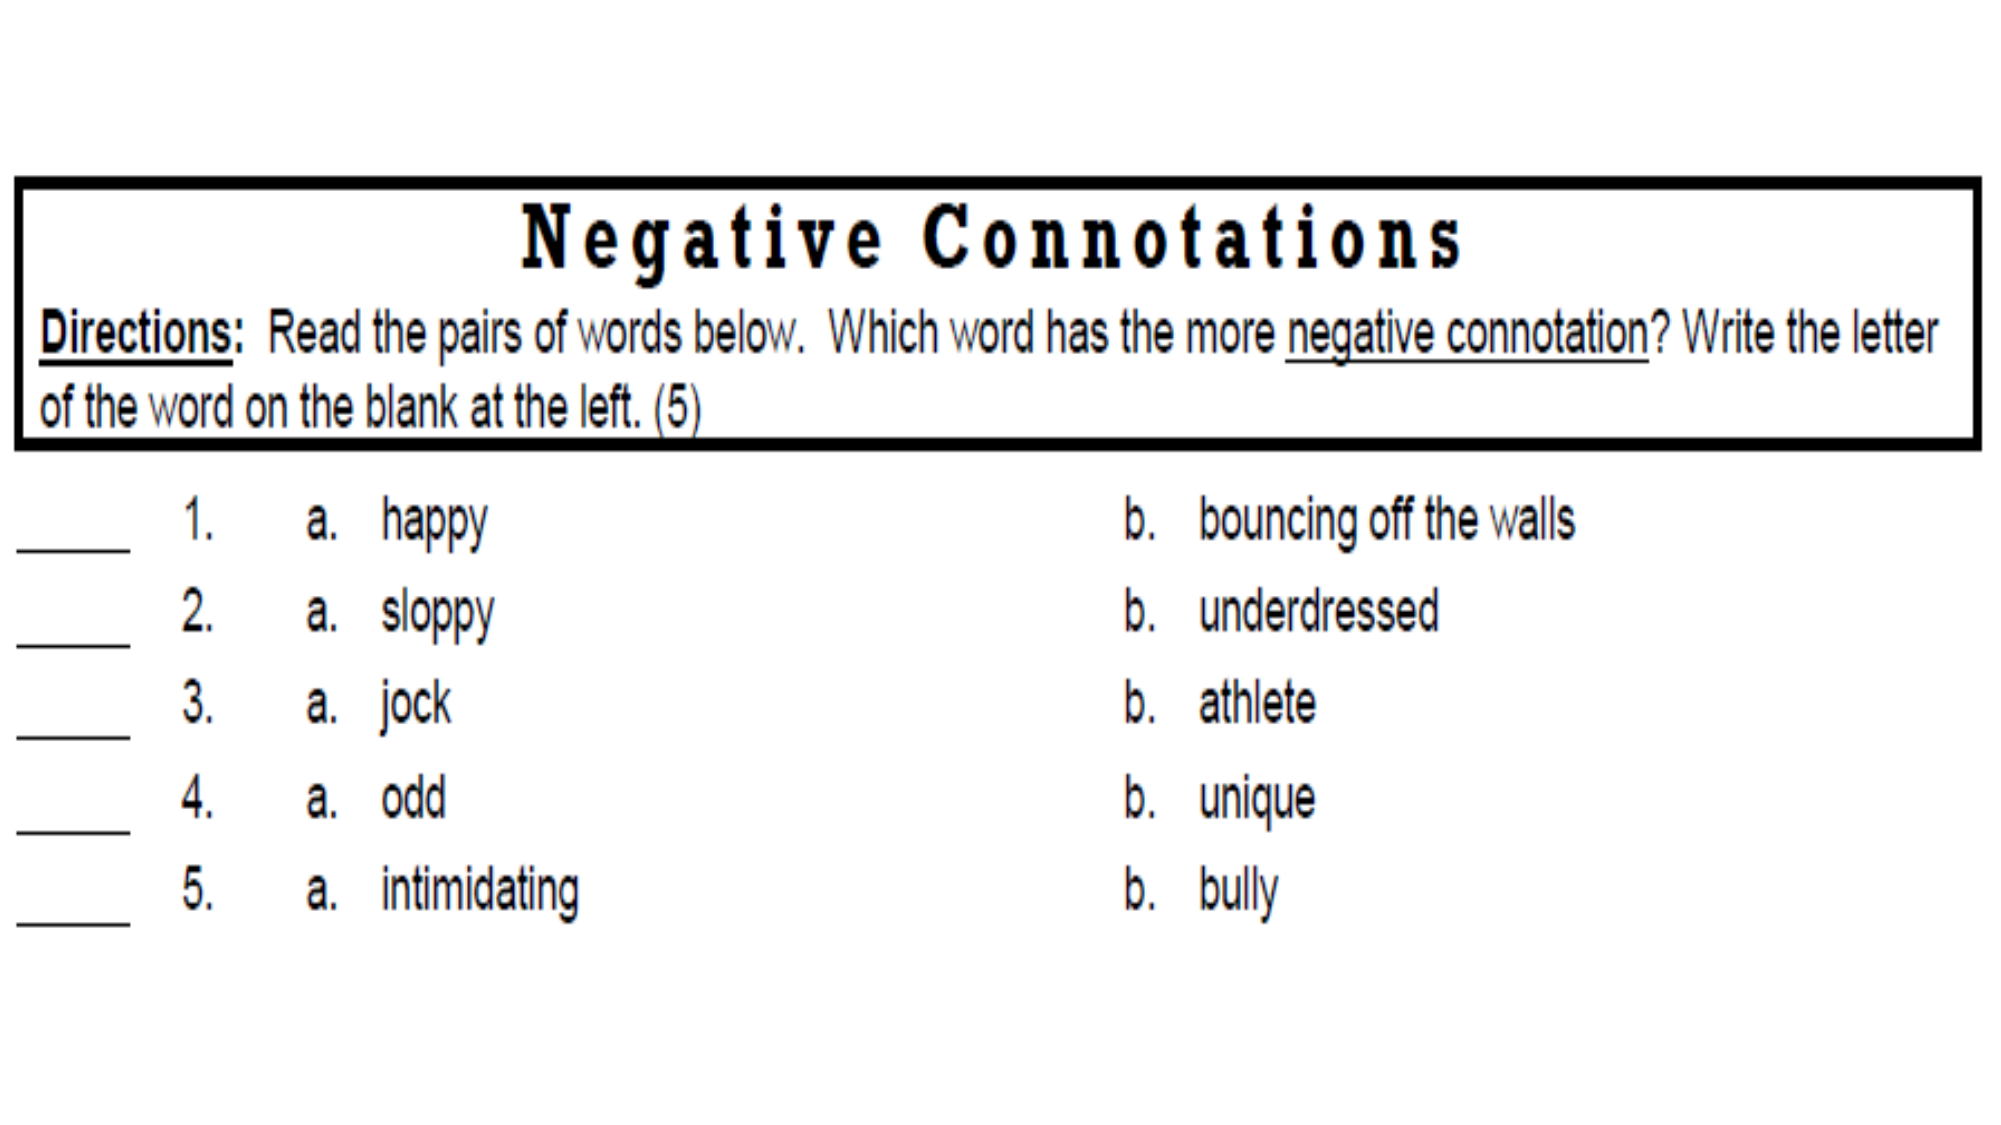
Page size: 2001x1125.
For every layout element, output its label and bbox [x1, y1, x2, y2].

picture [10, 173, 1994, 941]
